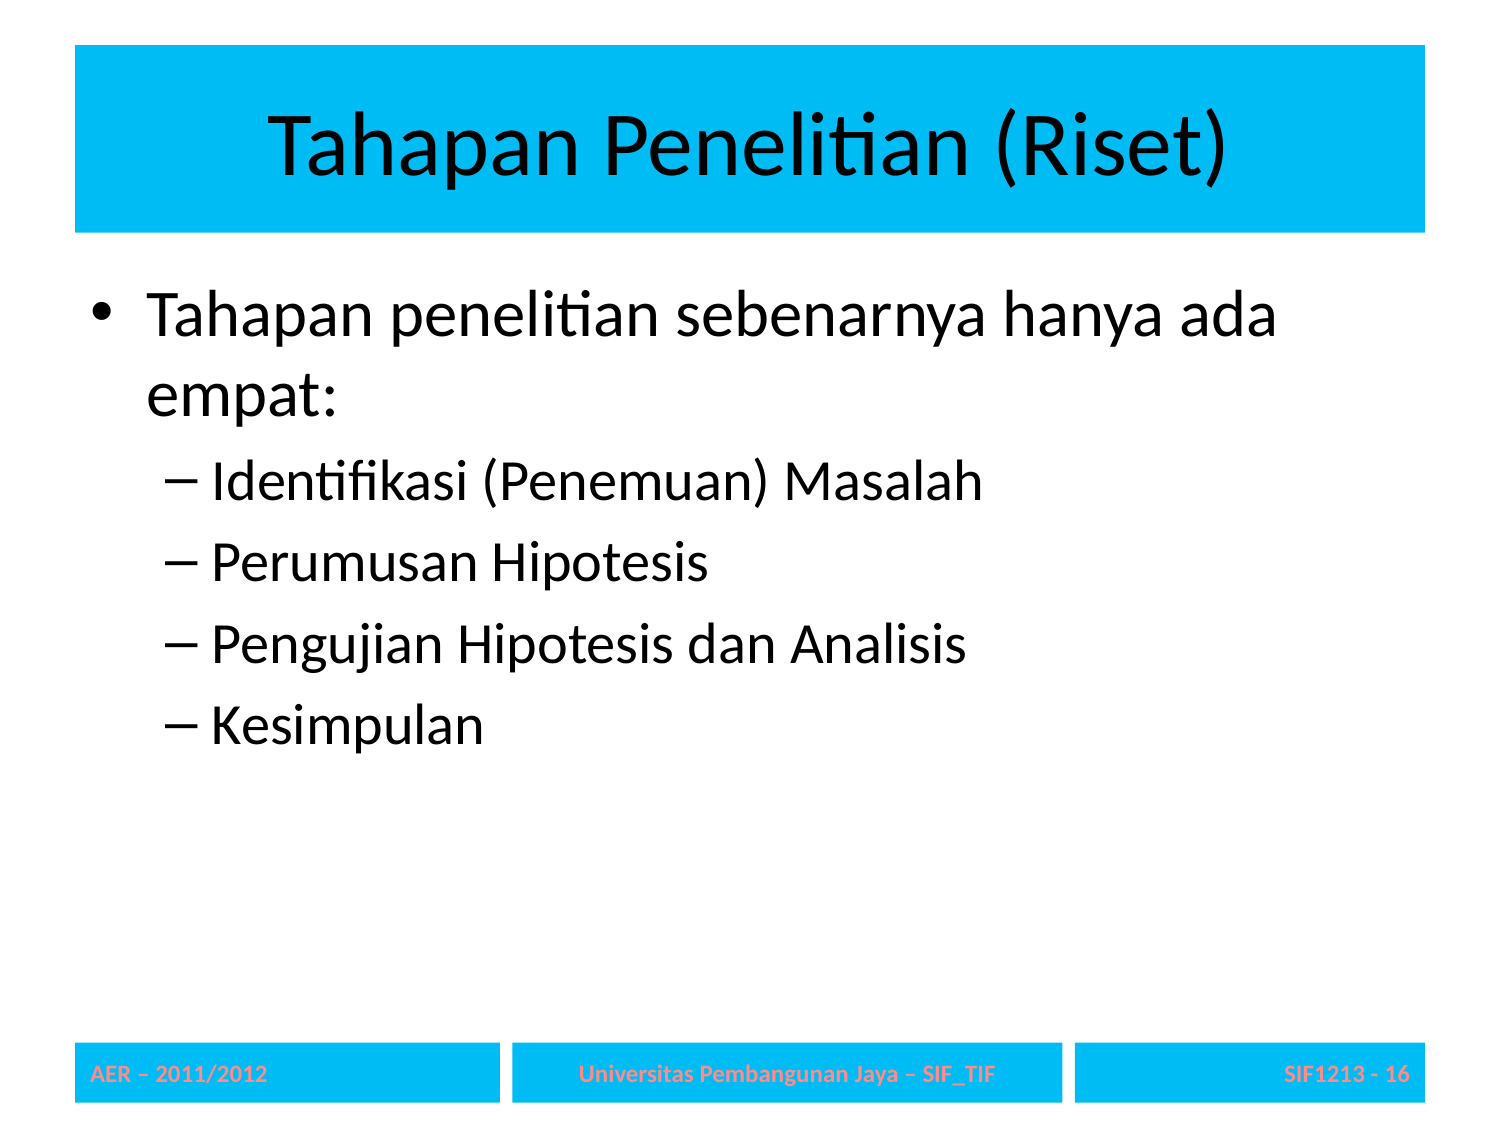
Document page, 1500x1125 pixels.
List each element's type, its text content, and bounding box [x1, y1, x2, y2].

slide_number SIF1213 - 16 [1074, 1042, 1425, 1103]
footer Universitas Pembangunan Jaya – SIF_TIF [512, 1042, 1063, 1103]
slide_number AER – 2011/2012 [75, 1042, 500, 1103]
title Tahapan Penelitian (Riset) [75, 45, 1425, 233]
list Tahapan penelitian sebenarnya hanya ada empat: Identifikasi (Penemuan) Masalah Perumusan Hipotesis Pengujian Hipotesis dan Analisis Kesimpulan [75, 262, 1425, 1005]
